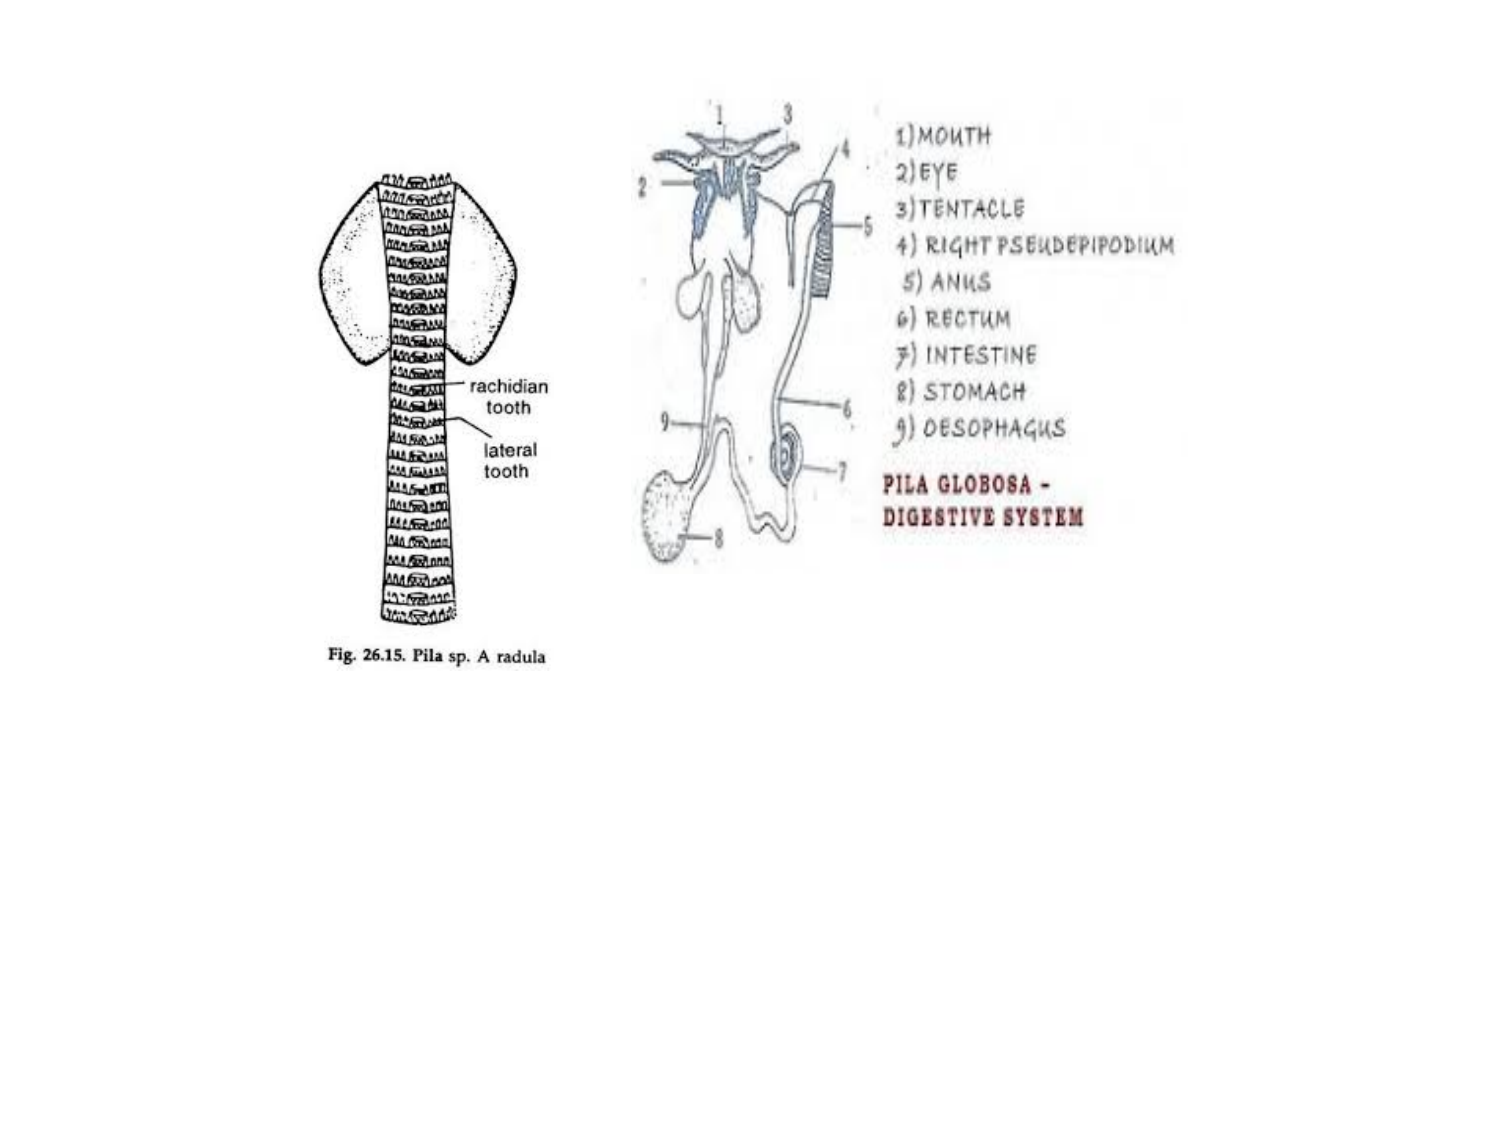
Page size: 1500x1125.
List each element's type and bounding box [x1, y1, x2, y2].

picture [631, 77, 1188, 575]
picture [312, 160, 554, 671]
